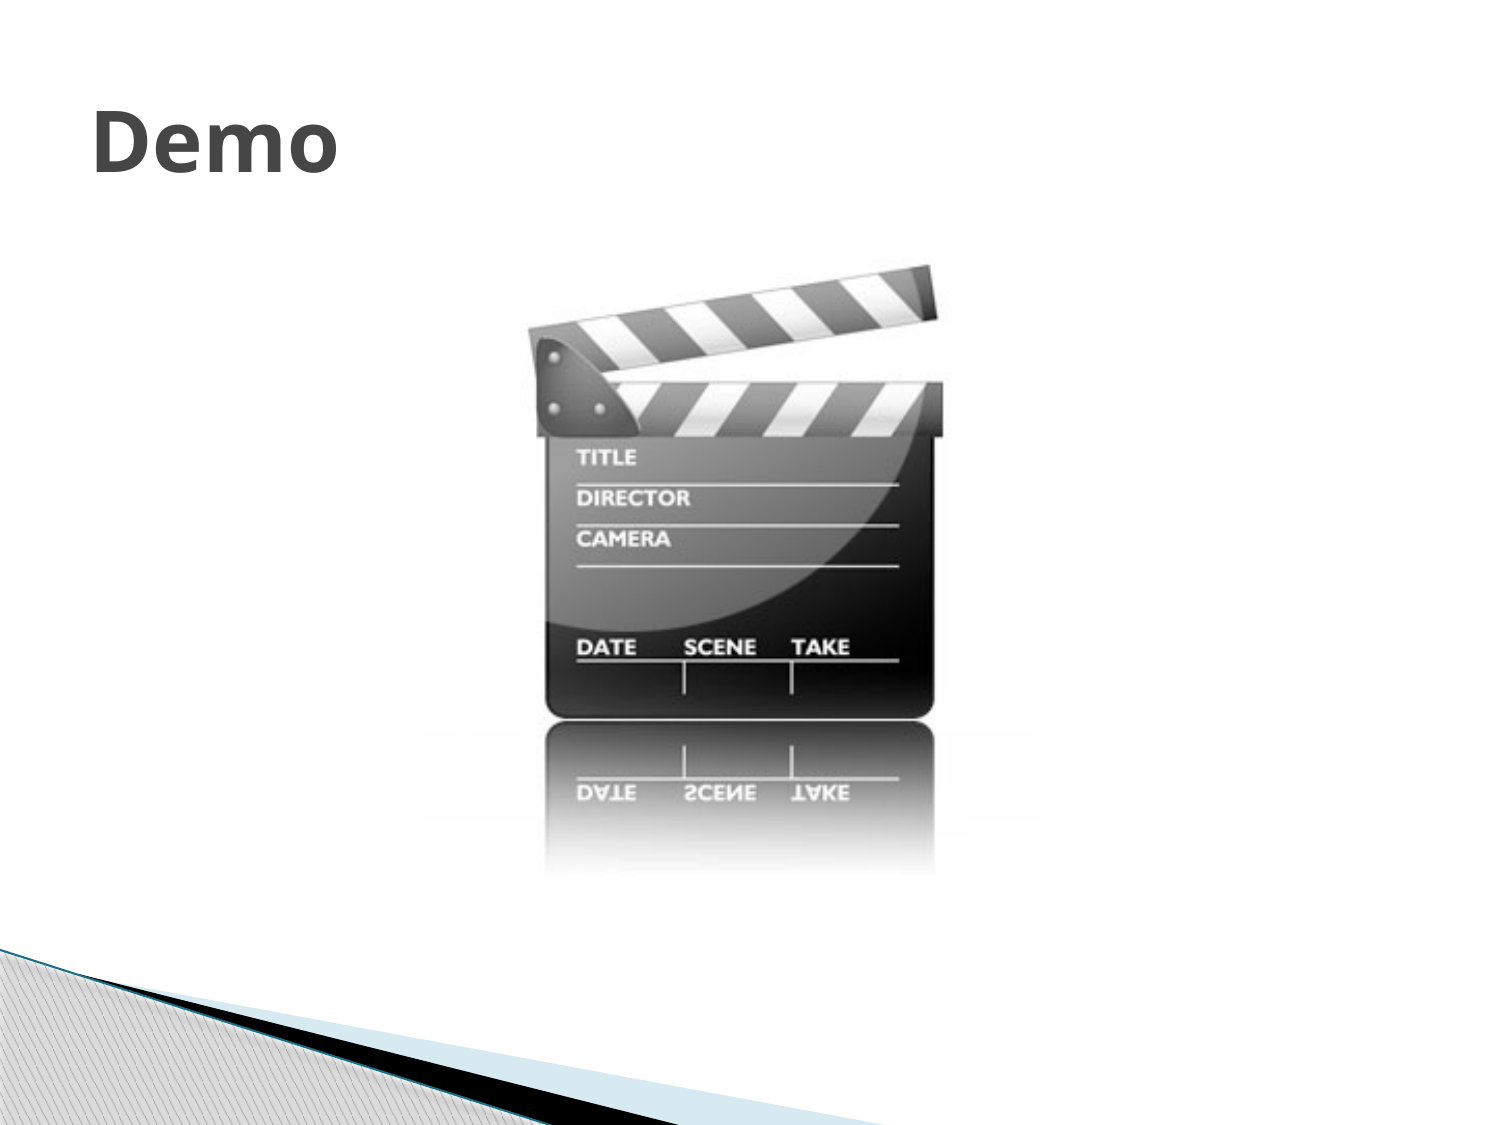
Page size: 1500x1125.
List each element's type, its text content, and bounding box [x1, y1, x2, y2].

title Demo [75, 45, 1425, 233]
picture [421, 257, 1044, 880]
